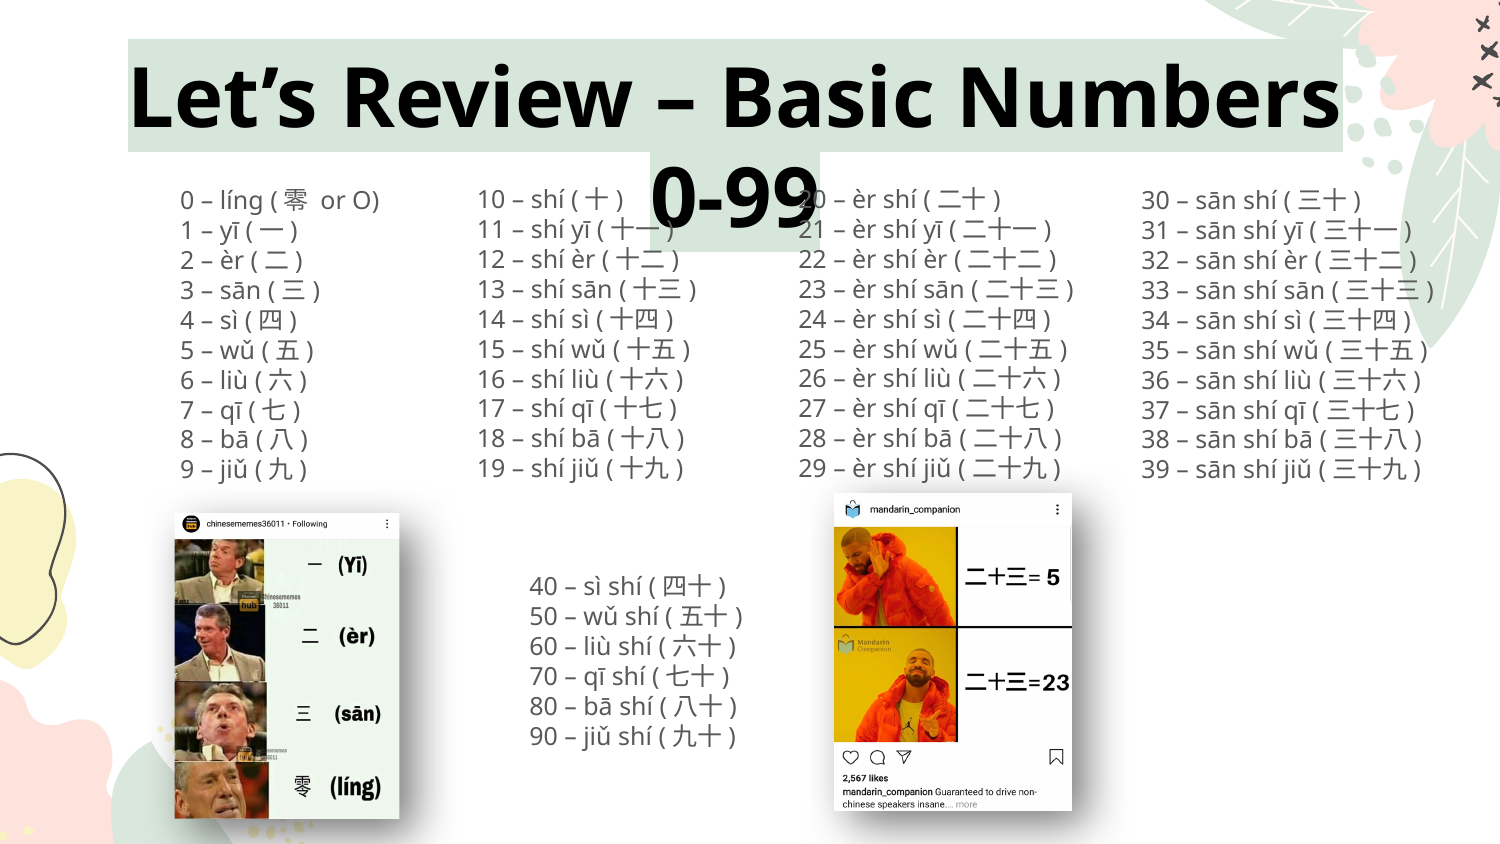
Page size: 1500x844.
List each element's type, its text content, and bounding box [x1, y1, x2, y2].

picture [174, 513, 400, 819]
text_box 10 – shí (十) 11 – shí yī (十一) 12 – shí èr (十二) 13 – shí sān (十三) 14 – shí sì (十四) 15 – shí wǔ (十五) 16 – shí liù (十六) 17 – shí qī (十七) 18 – shí bā (十八) 19 – shí jiǔ (十九) [461, 168, 720, 511]
text_box 20 – èr shí (二十) 21 – èr shí yī (二十一) 22 – èr shí èr (二十二) 23 – èr shí sān (二十三) 24 – èr shí sì (二十四) 25 – èr shí wǔ (二十五) 26 – èr shí liù (二十六) 27 – èr shí qī (二十七) 28 – èr shí bā (二十八) 29 – èr shí jiǔ (二十九) [783, 168, 1097, 494]
title Let’s Review – Basic Numbers 0-99 [92, 29, 1378, 124]
text_box 40 – sì shí (四十) 50 – wǔ shí (五十) 60 – liù shí (六十) 70 – qī shí (七十) 80 – bā shí (八十) 90 – jiǔ shí (九十) [514, 555, 821, 819]
subtitle 0 – líng (零 or O) 1 – yī (一) 2 – èr (二) 3 – sān (三) 4 – sì (四) 5 – wǔ (五) 6 – liù (六) 7 – qī (七) 8 – bā (八) 9 – jiǔ (九) [165, 169, 400, 506]
picture [834, 493, 1073, 811]
text_box 30 – sān shí (三十) 31 – sān shí yī (三十一) 32 – sān shí èr (三十二) 33 – sān shí sān (三十三) 34 – sān shí sì (三十四) 35 – sān shí wǔ (三十五) 36 – sān shí liù (三十六) 37 – sān shí qī (三十七) 38 – sān shí bā (三十八) 39 – sān shí jiǔ (三十九) [1126, 169, 1481, 494]
